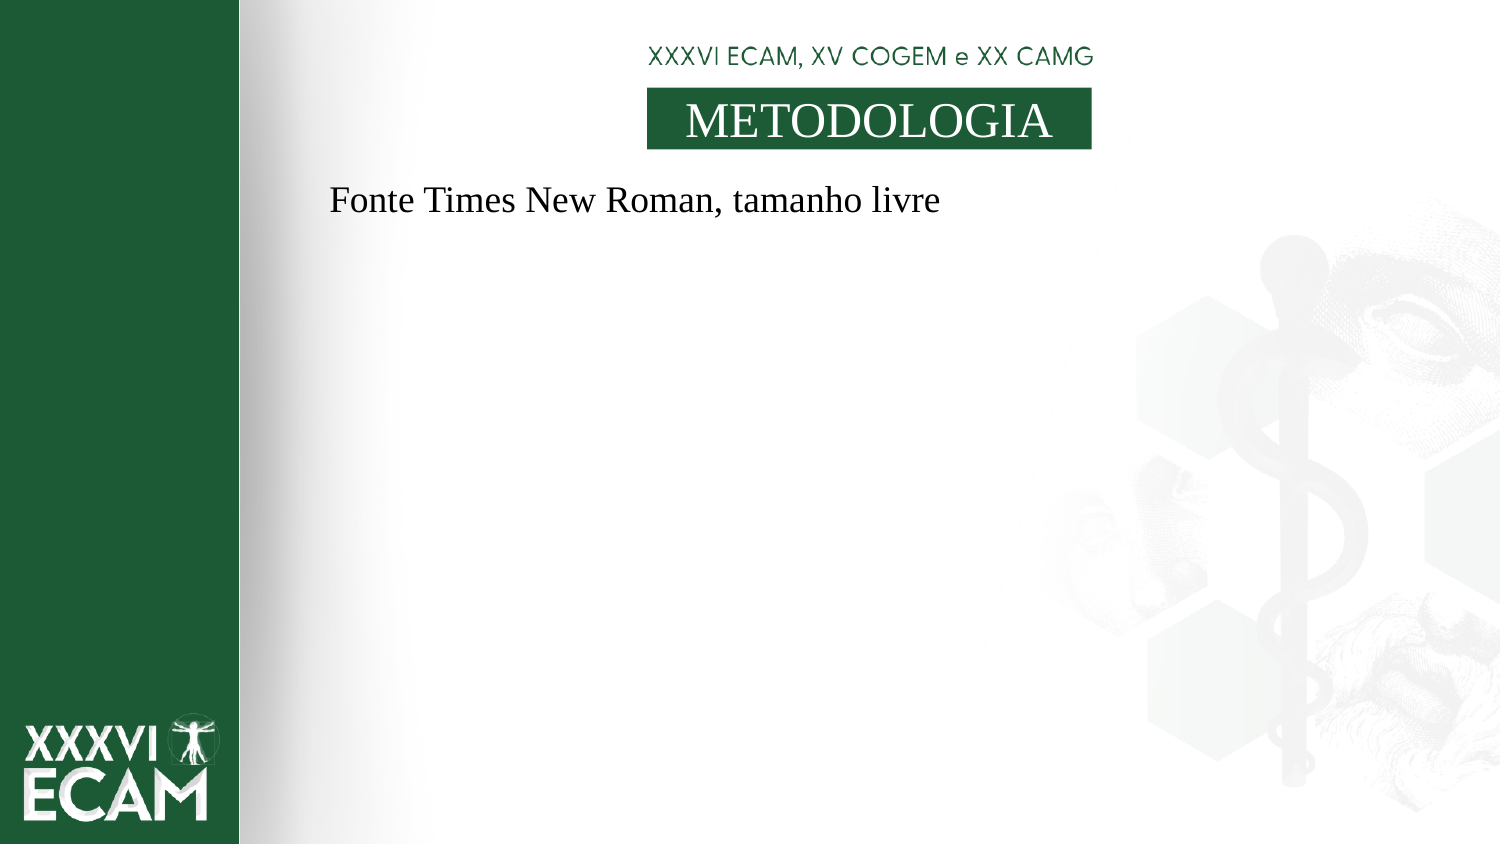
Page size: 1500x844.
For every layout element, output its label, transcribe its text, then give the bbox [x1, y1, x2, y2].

text_box Fonte Times New Roman, tamanho livre [329, 175, 1410, 800]
picture [0, 0, 1500, 844]
text_box METODOLOGIA [647, 87, 1092, 150]
